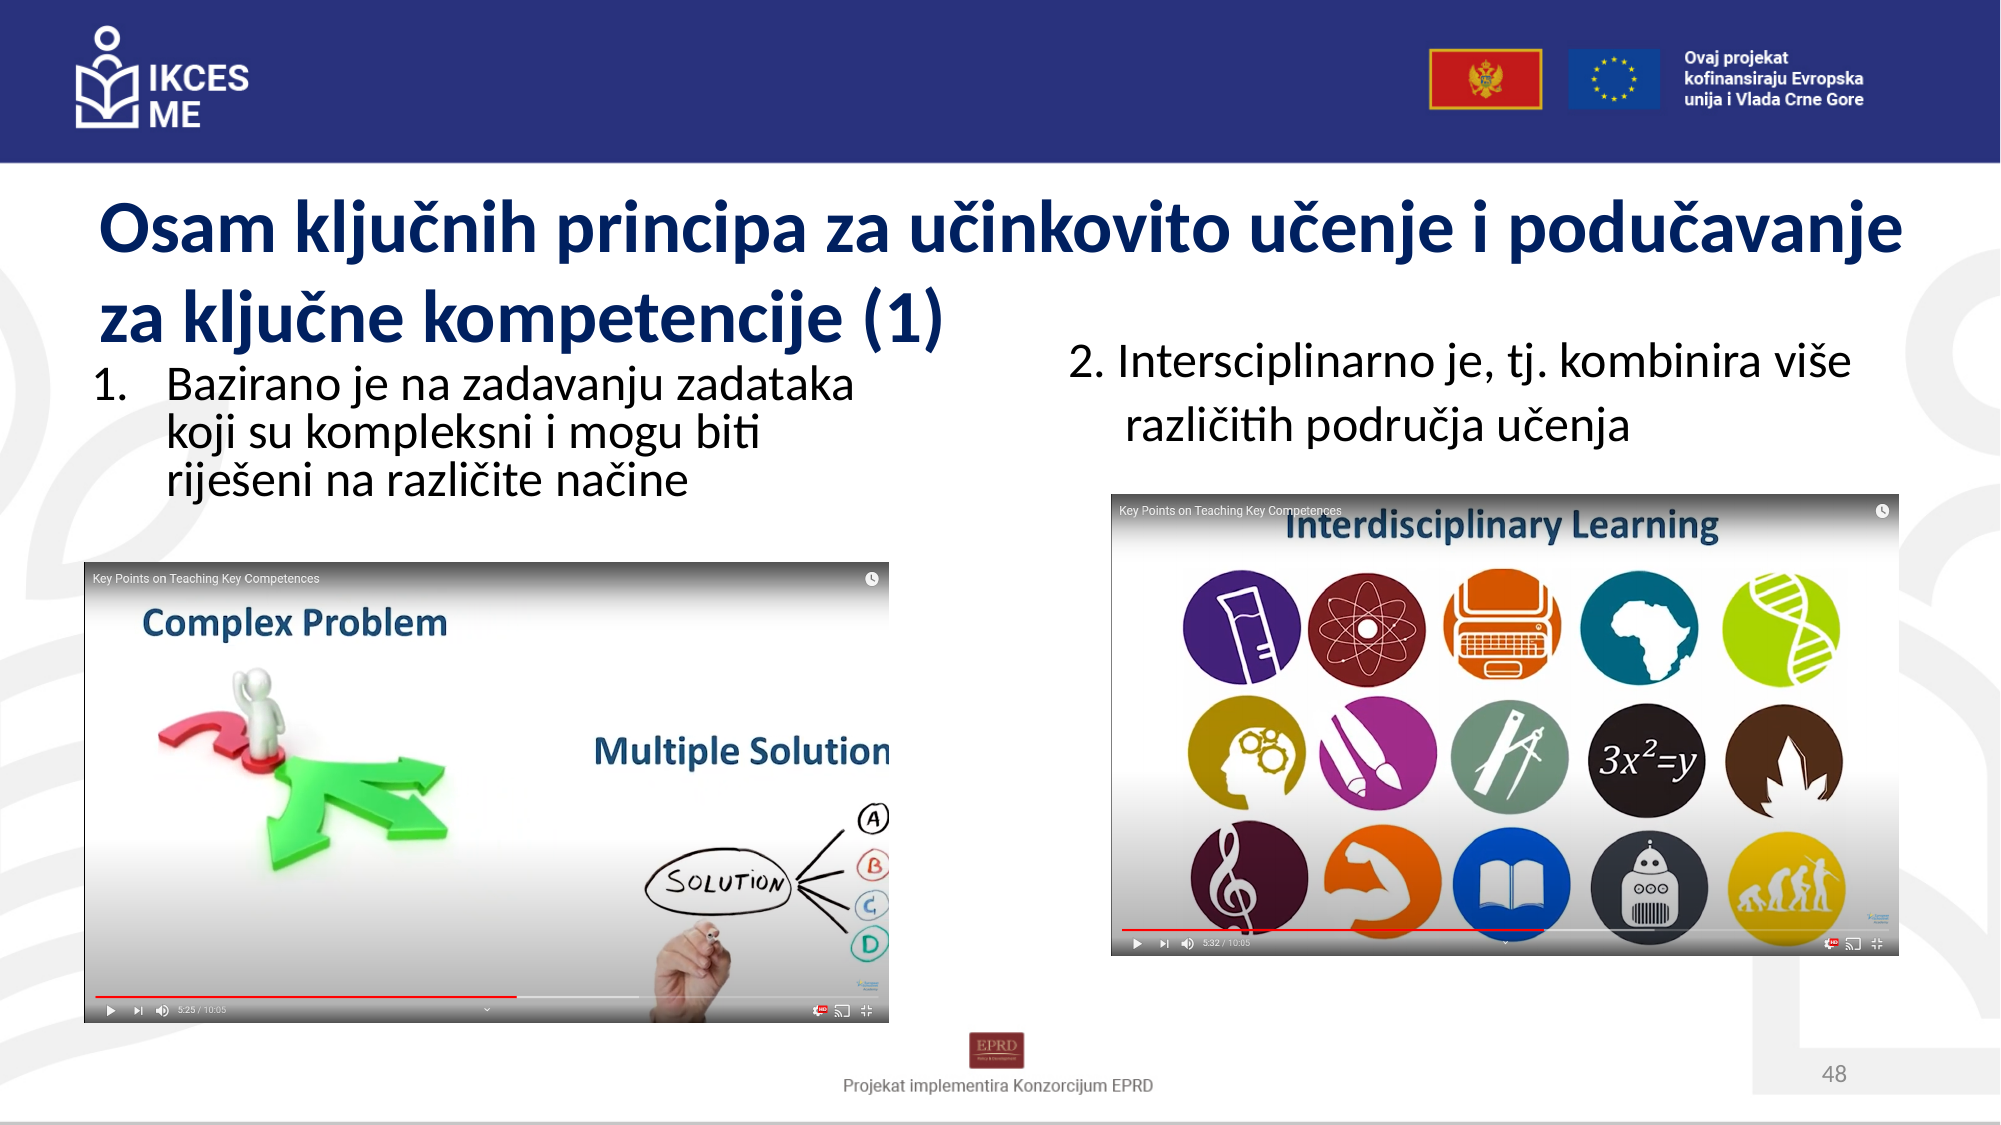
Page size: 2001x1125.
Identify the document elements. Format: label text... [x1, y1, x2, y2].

text_box 2. Intersciplinarno je, tj. kombinira više različitih područja učenja [1054, 315, 1899, 479]
text_box Osam ključnih principa za učinkovito učenje i podučavanje za ključne kompetencije (1) [84, 169, 1930, 455]
text_box Bazirano je na zadavanju zadataka koji su kompleksni i mogu biti riješeni na različite načine [76, 354, 921, 582]
picture [0, 0, 2001, 1125]
slide_number 48 [1412, 1042, 1863, 1103]
